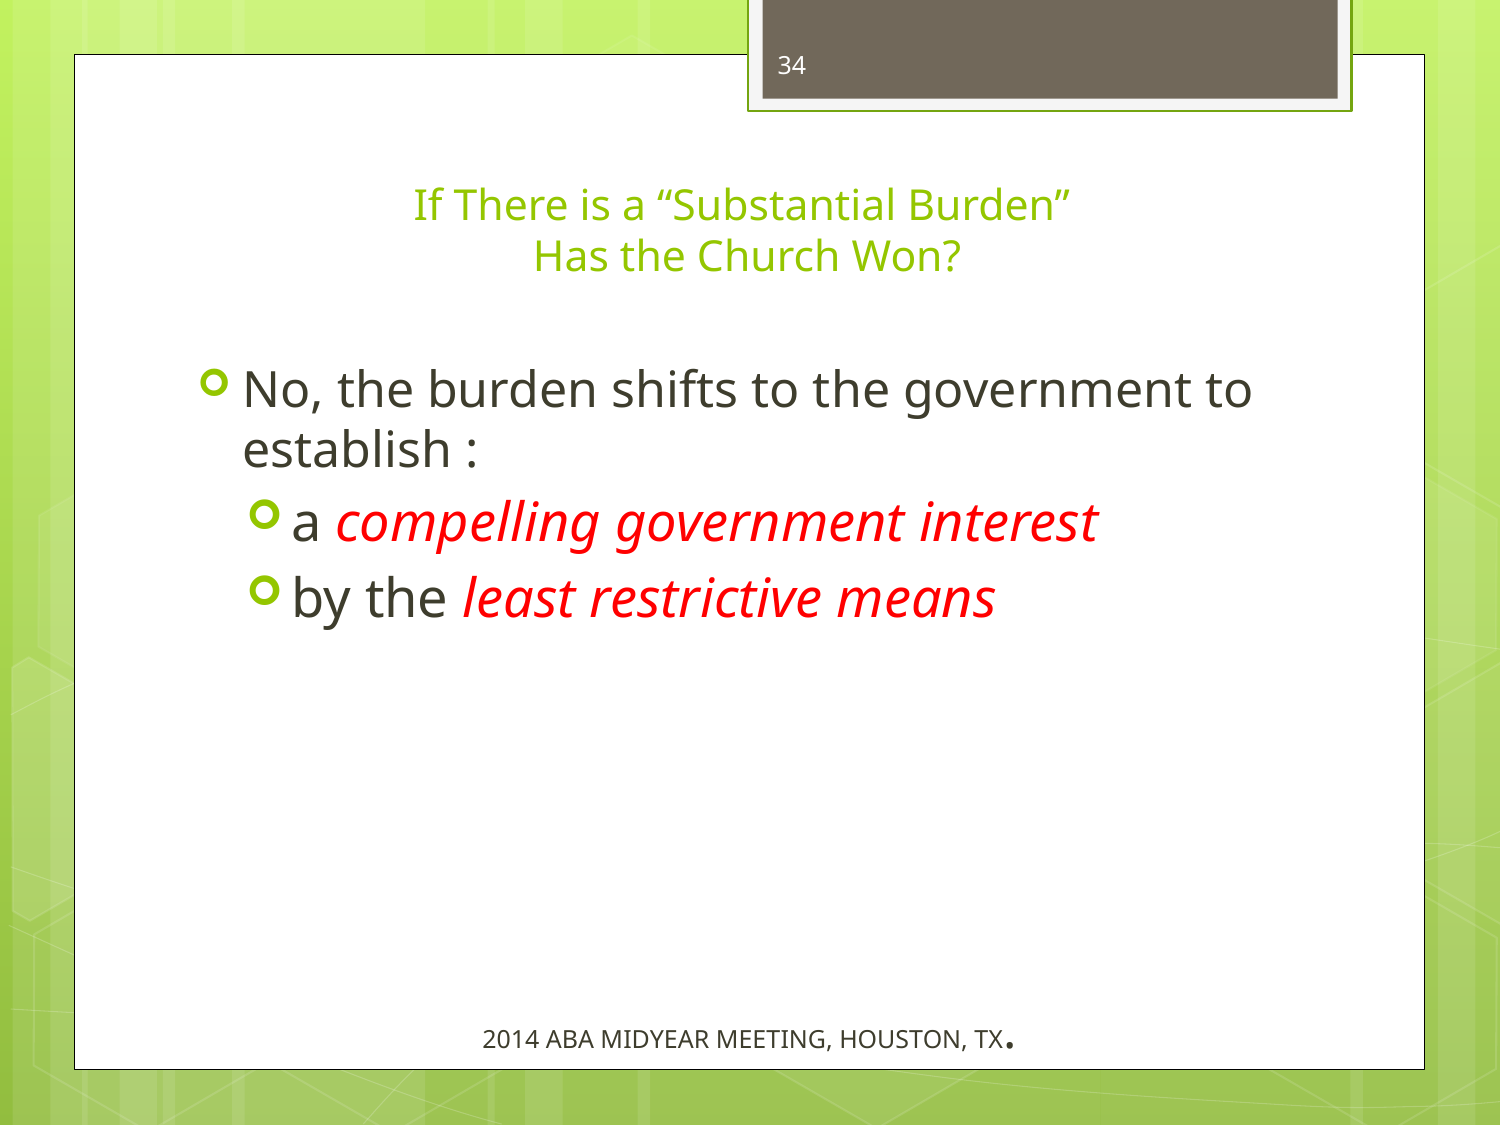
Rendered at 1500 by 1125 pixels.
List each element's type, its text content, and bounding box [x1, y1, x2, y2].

title If There is a “Substantial Burden” Has the Church Won? [171, 168, 1324, 288]
slide_number 34 [762, 36, 982, 97]
footer 2014 ABA MIDYEAR MEETING, HOUSTON, TX. [456, 1012, 1044, 1076]
list No, the burden shifts to the government to establish : a compelling government interest by the least restrictive means [171, 350, 1283, 957]
